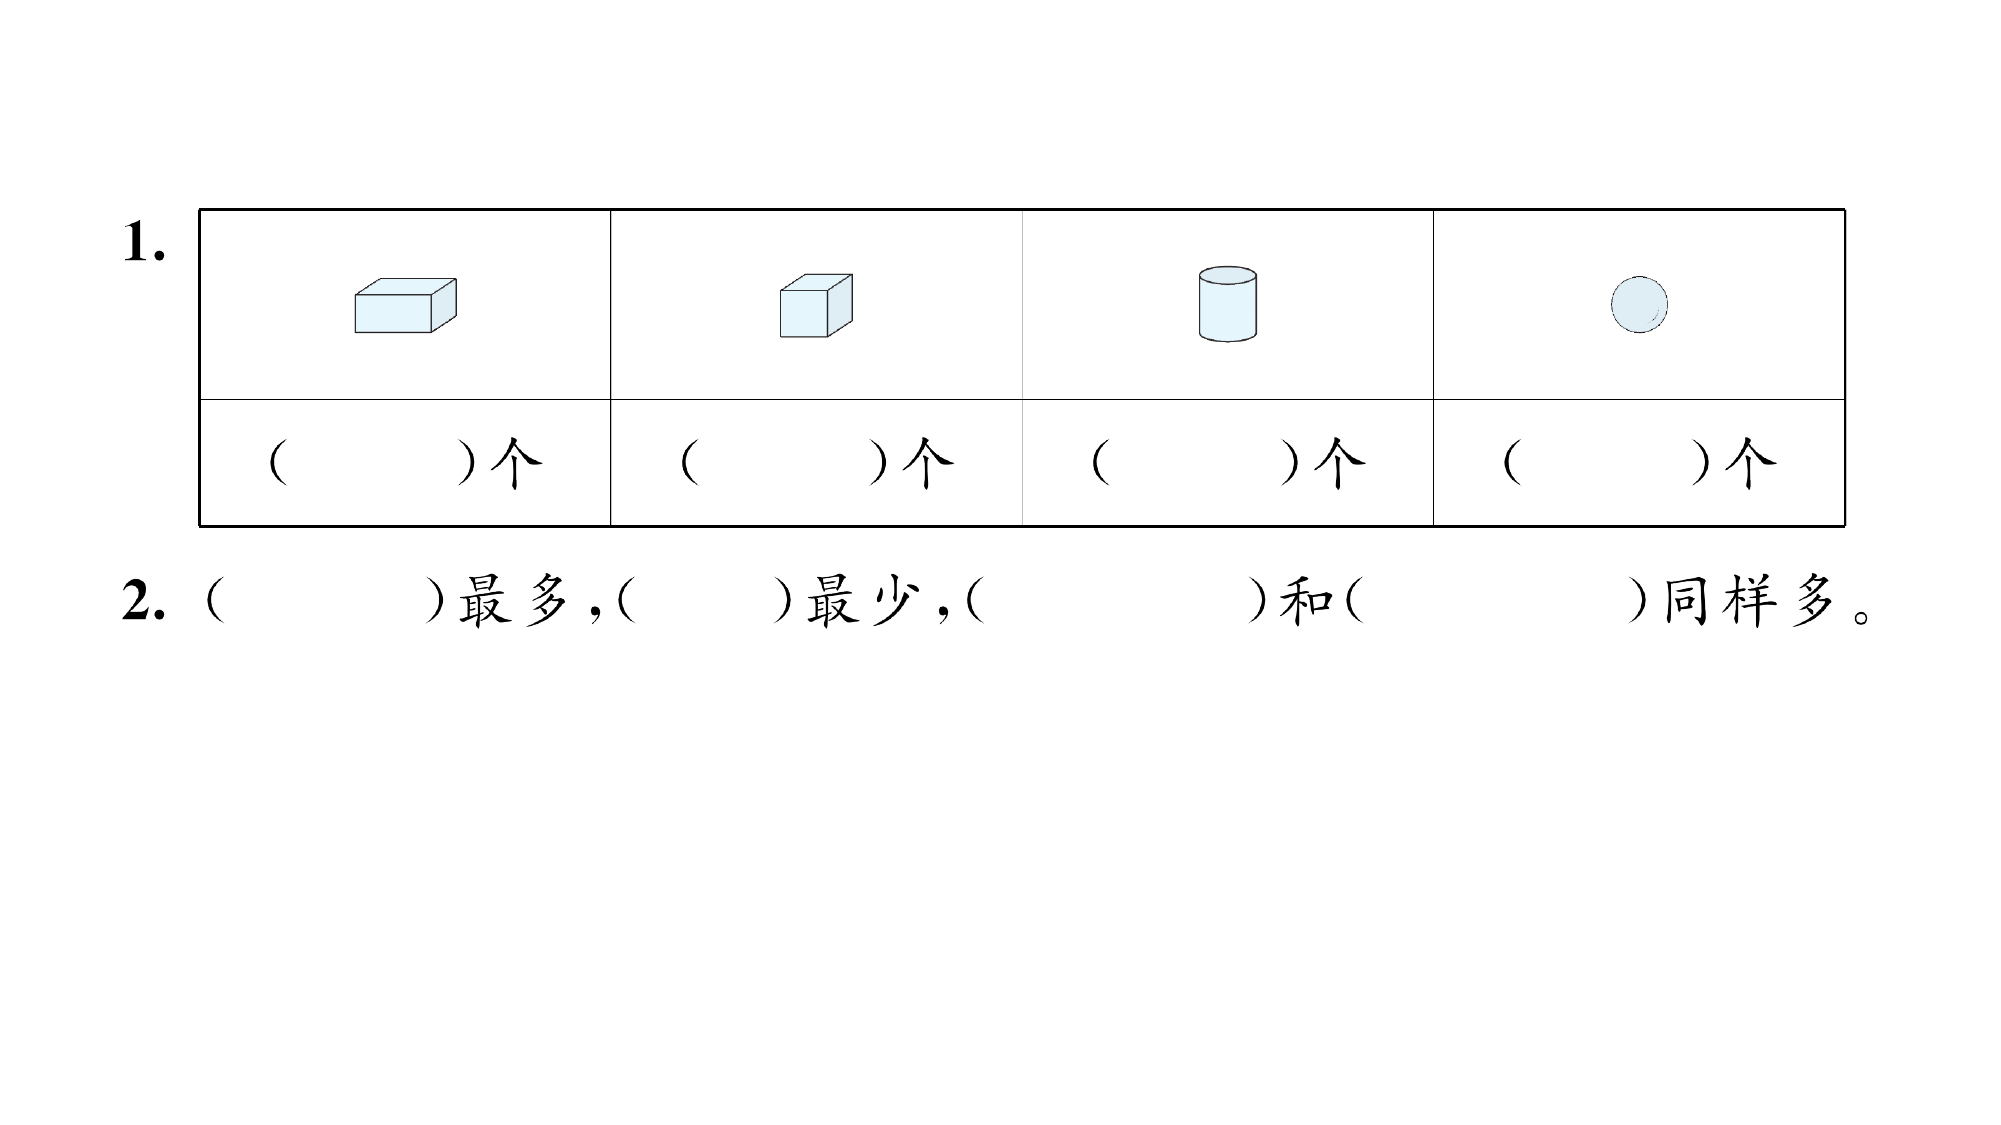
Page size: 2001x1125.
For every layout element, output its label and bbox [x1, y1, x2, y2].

picture [118, 177, 2000, 652]
